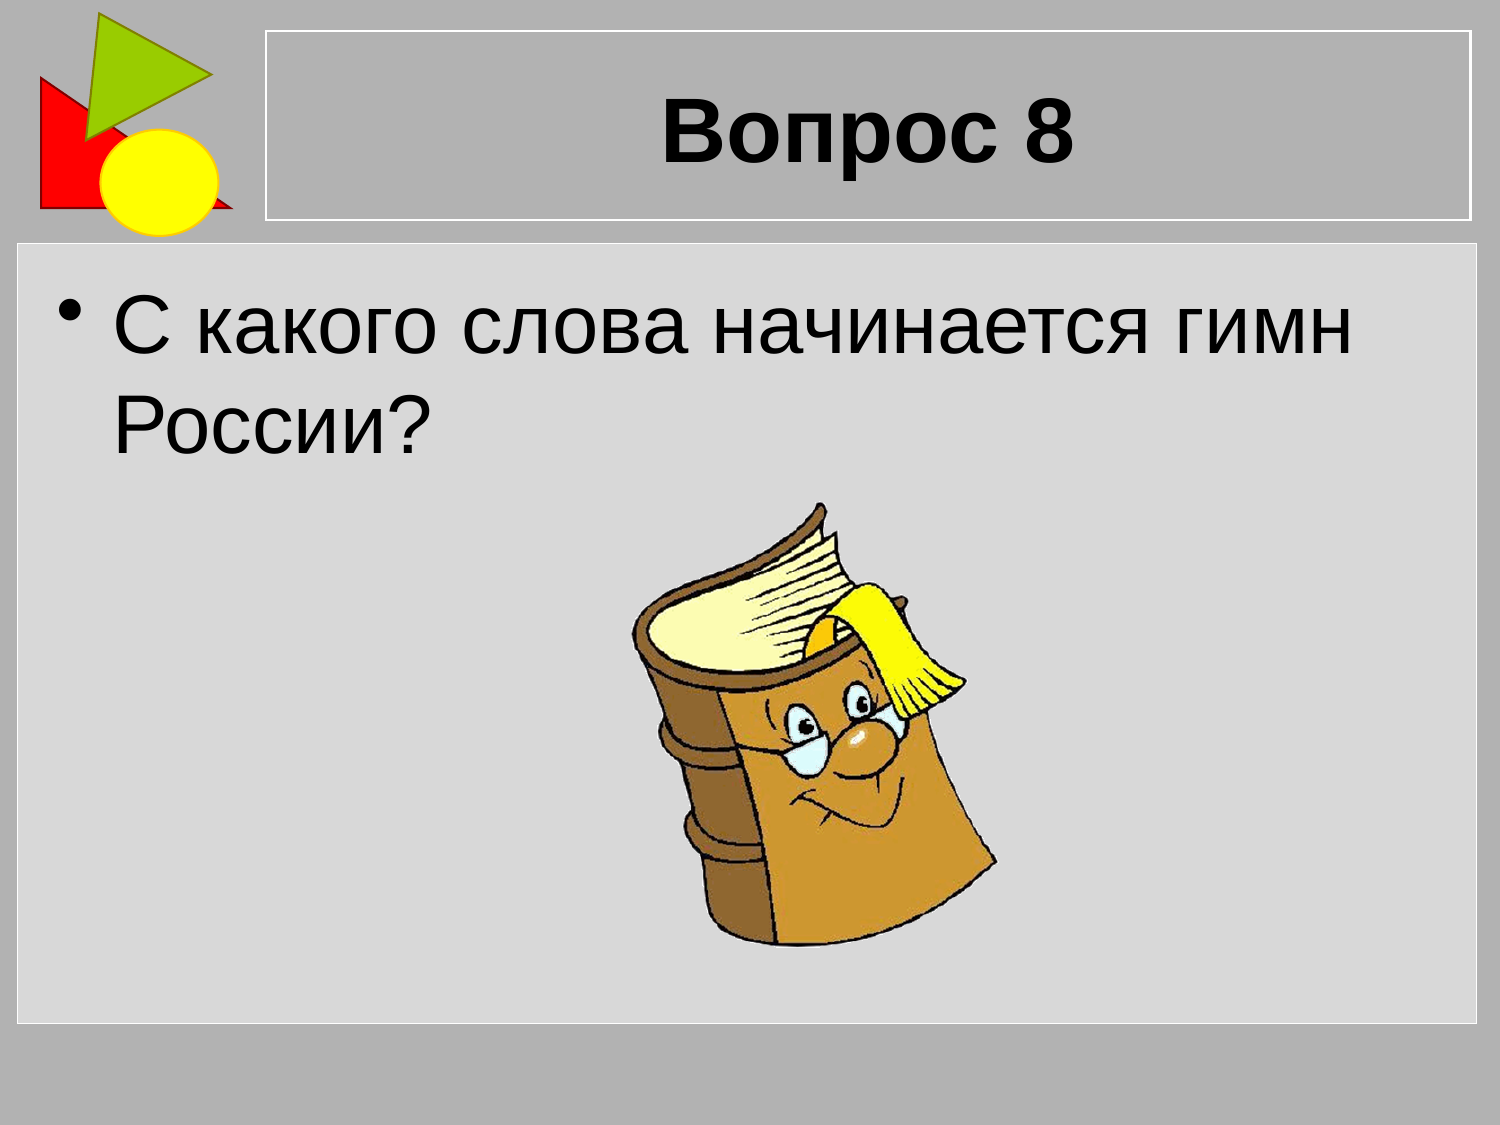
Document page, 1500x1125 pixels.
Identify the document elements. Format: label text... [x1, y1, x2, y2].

title Вопрос 8 [265, 30, 1472, 221]
picture [620, 491, 1008, 959]
list С какого слова начинается гимн России? [41, 262, 1460, 1006]
